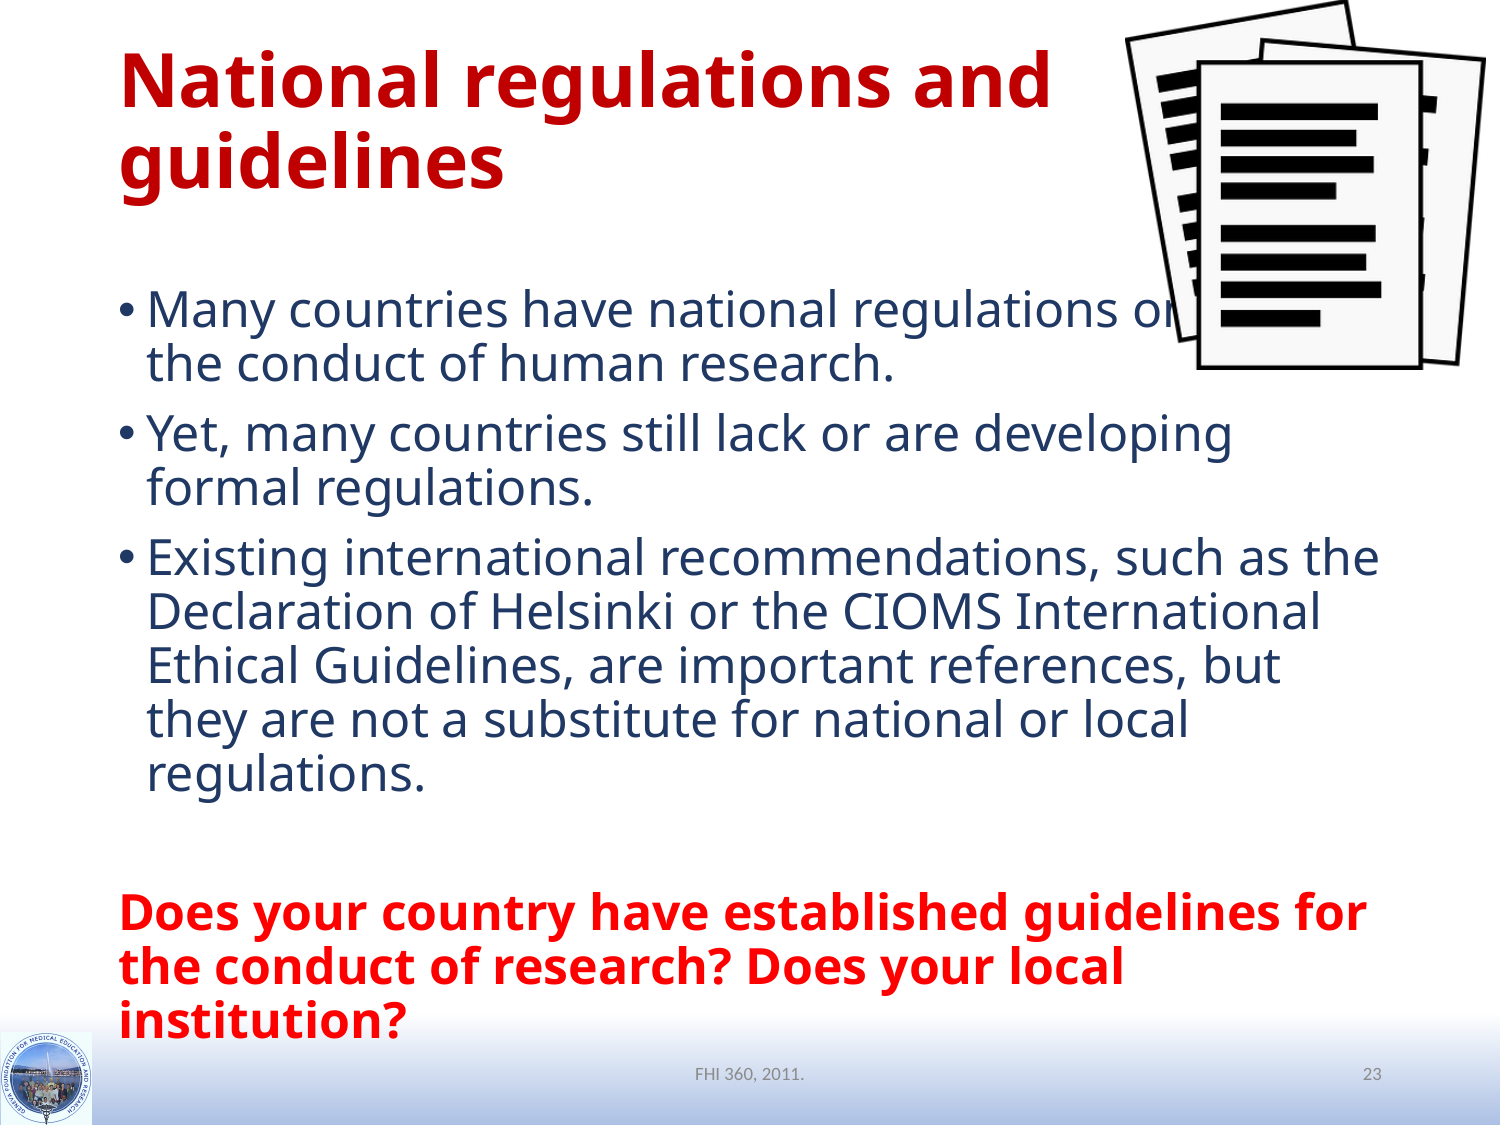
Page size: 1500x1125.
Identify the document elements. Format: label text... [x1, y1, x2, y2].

picture [1125, 0, 1486, 370]
slide_number 23 [1059, 1042, 1397, 1103]
picture [0, 1032, 92, 1125]
title National regulations and guidelines [103, 59, 1125, 277]
list Many countries have national regulations on the conduct of human research. Yet, many countries still lack or are developing formal regulations. Existing international recommendations, such as the Declaration of Helsinki or the CIOMS International Ethical Guidelines, are important references, but they are not a substitute for national or local regulations. Does your country have established guidelines for the conduct of research? Does your local institution? [103, 277, 1397, 1103]
footer FHI 360, 2011. [496, 1042, 1004, 1103]
